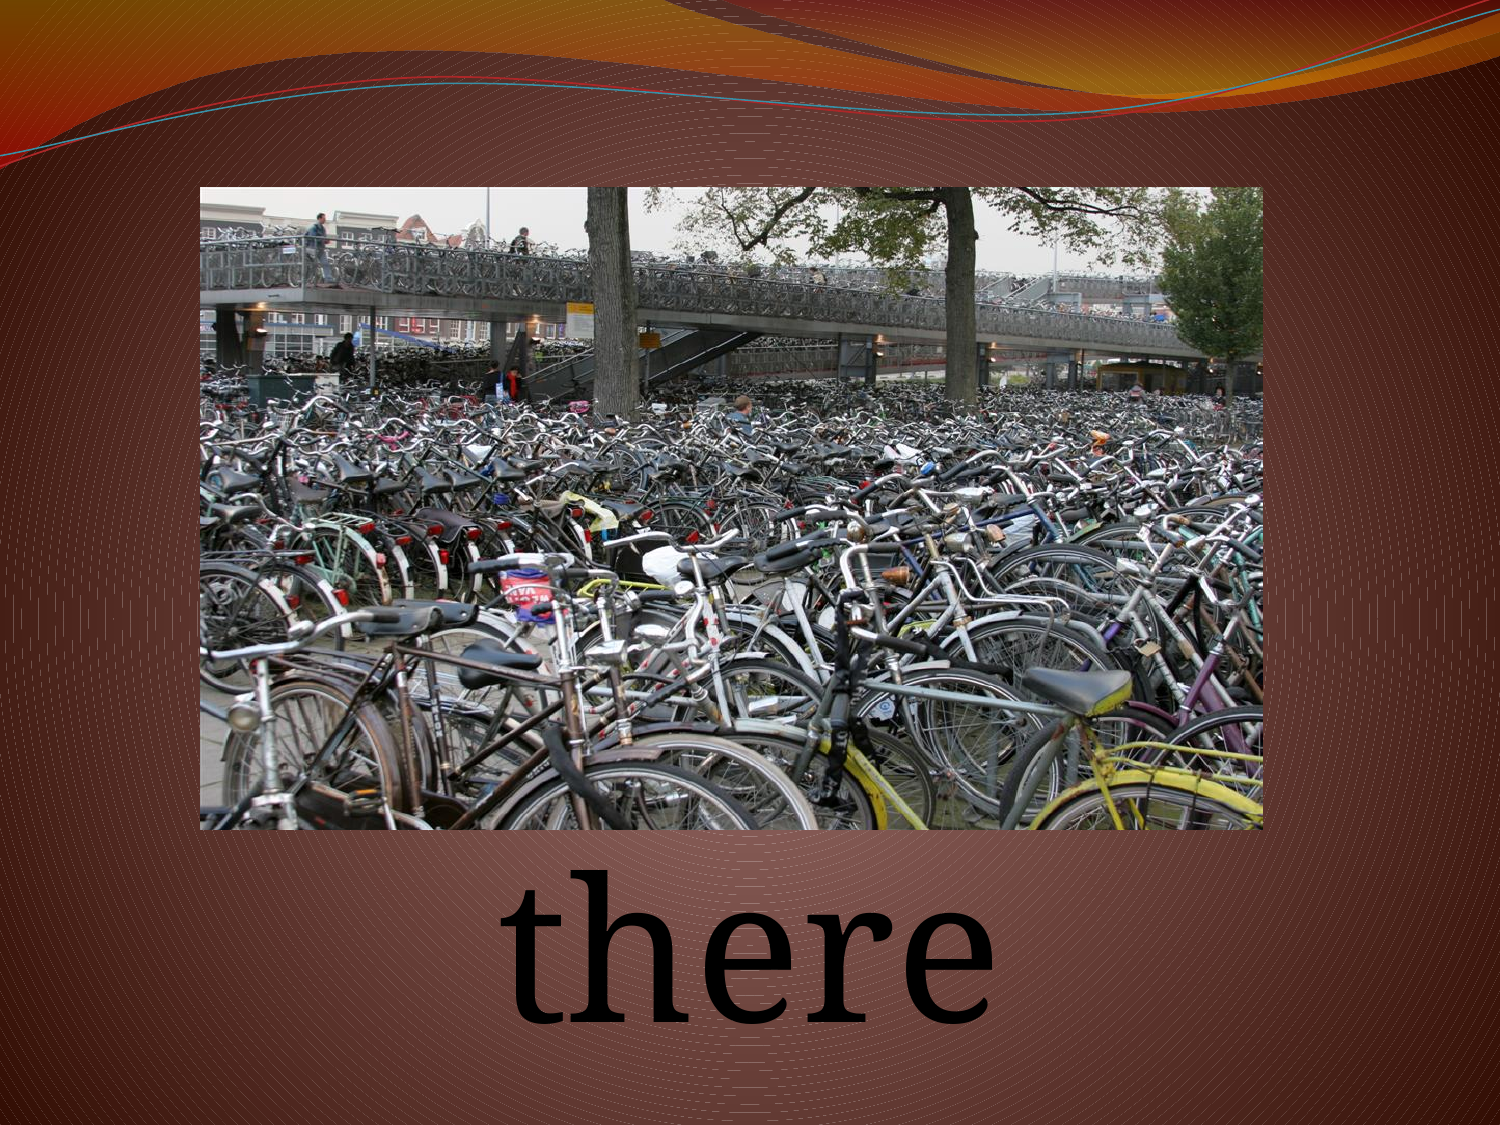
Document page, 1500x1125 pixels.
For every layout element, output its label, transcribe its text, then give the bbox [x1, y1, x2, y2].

picture [199, 187, 1263, 830]
title there [0, 837, 1500, 1063]
